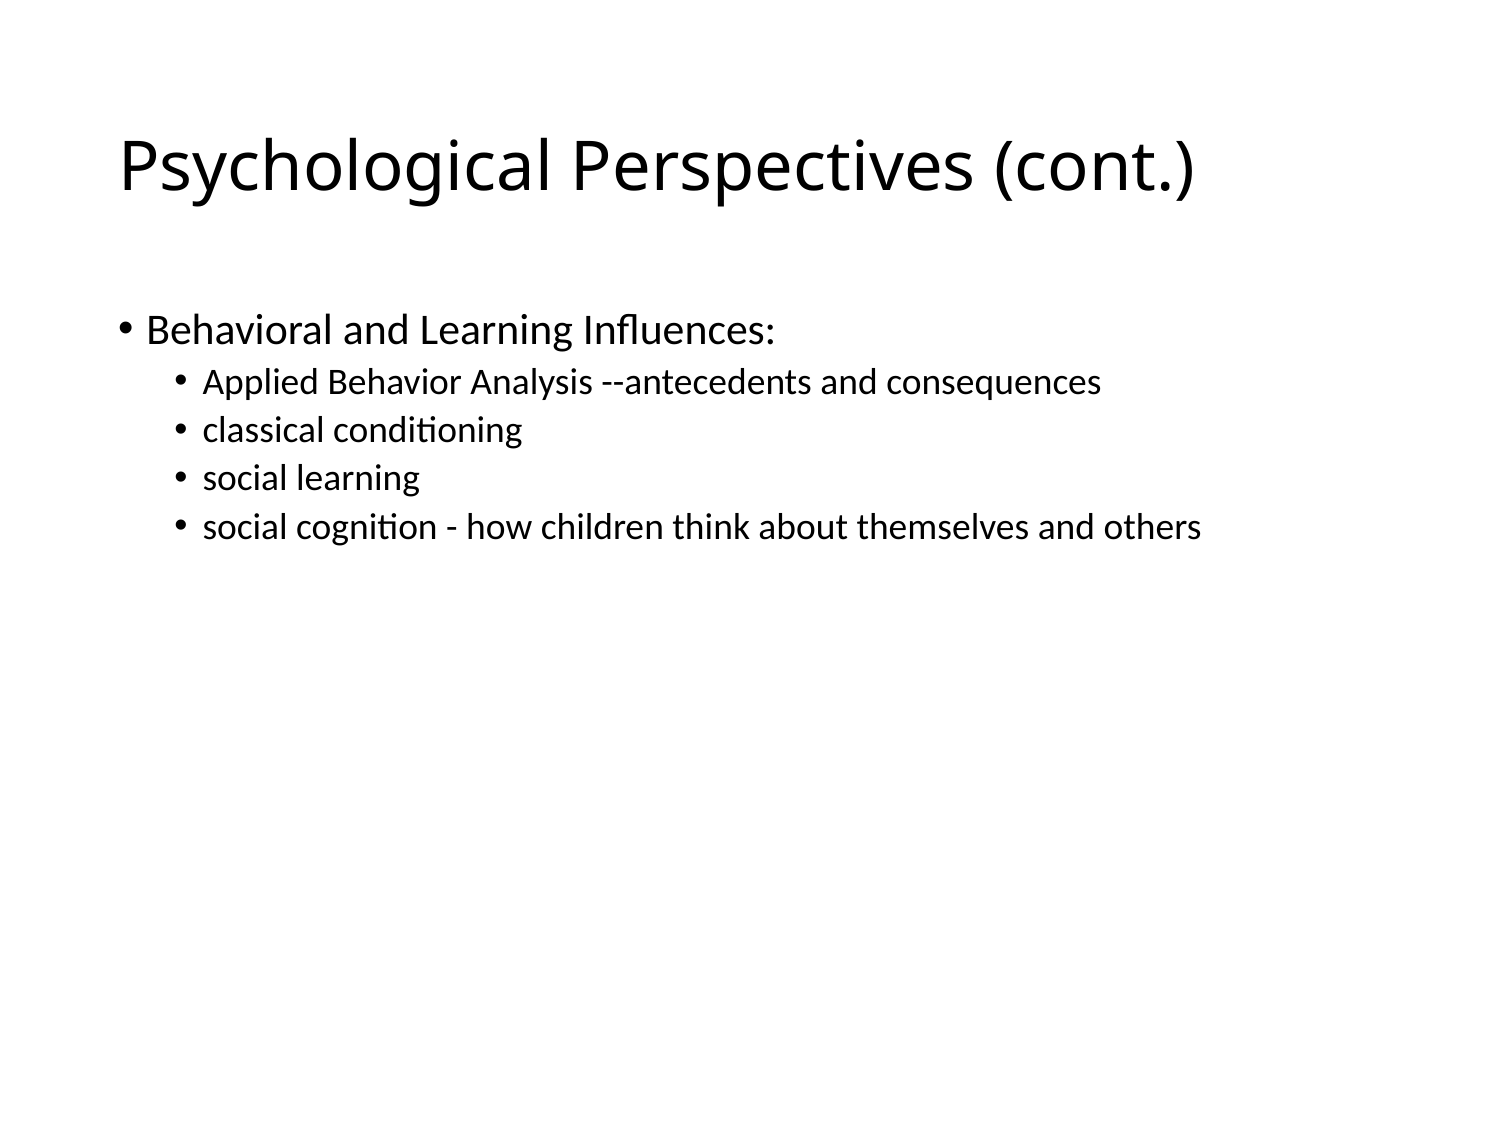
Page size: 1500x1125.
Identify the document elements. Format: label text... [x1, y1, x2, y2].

title Psychological Perspectives (cont.) [103, 67, 1397, 271]
list Behavioral and Learning Influences: Applied Behavior Analysis --antecedents and consequences classical conditioning social learning social cognition - how children think about themselves and others [103, 299, 1397, 1014]
